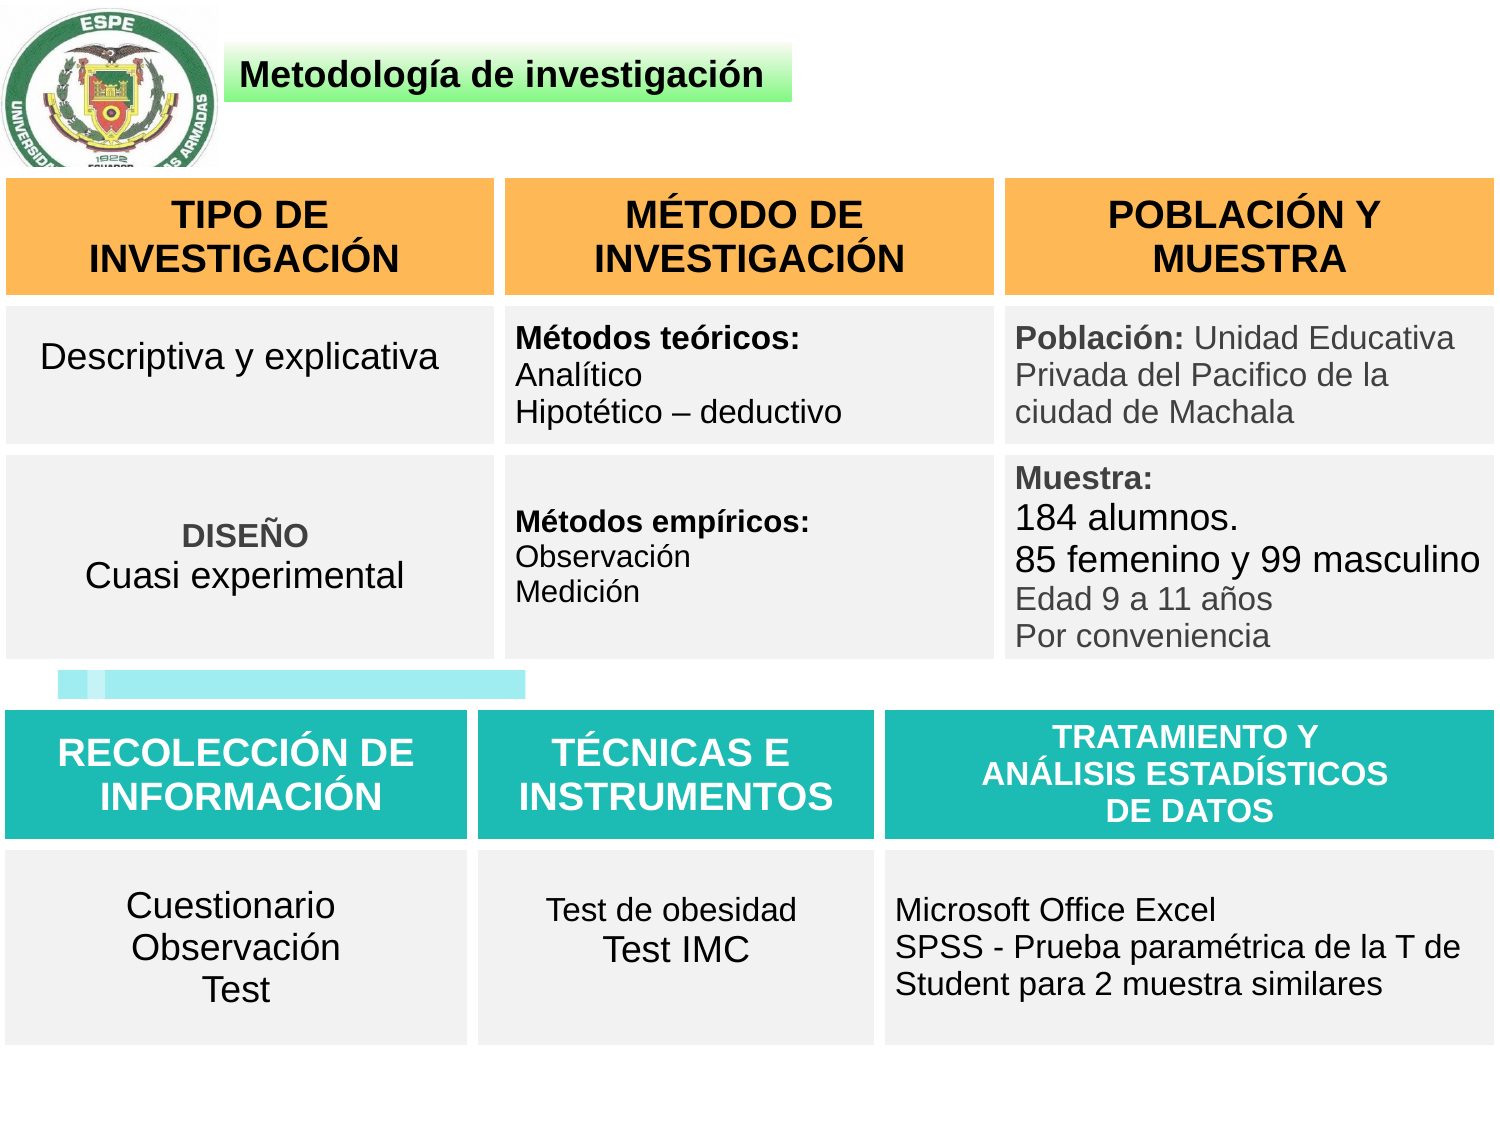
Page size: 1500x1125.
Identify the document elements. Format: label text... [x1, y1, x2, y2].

table_header TRATAMIENTO Y ANÁLISIS ESTADÍSTICOS DE DATOS [885, 710, 1494, 839]
table_cell Población: Unidad Educativa Privada del Pacifico de la ciudad de Machala [1005, 306, 1494, 444]
table_cell Cuestionario Observación Test [5, 850, 467, 1045]
table_header TÉCNICAS E INSTRUMENTOS [478, 710, 874, 839]
picture [0, 5, 219, 201]
table_cell Muestra: 184 alumnos. 85 femenino y 99 masculino Edad 9 a 11 años Por conveniencia [1005, 455, 1494, 659]
table_header TIPO DE INVESTIGACIÓN [6, 178, 494, 295]
table_cell Métodos empíricos: Observación Medición [505, 455, 994, 659]
table_cell Métodos teóricos: Analítico Hipotético – deductivo [505, 306, 994, 444]
table_cell Test de obesidad Test IMC [478, 850, 874, 1045]
table_cell DISEÑO Cuasi experimental [6, 455, 494, 659]
table_cell Descriptiva y explicativa [6, 306, 494, 444]
table_cell Microsoft Office Excel SPSS - Prueba paramétrica de la T de Student para 2 muestra similares [885, 850, 1494, 1045]
table_header MÉTODO DE INVESTIGACIÓN [505, 178, 994, 295]
table_header RECOLECCIÓN DE INFORMACIÓN [5, 710, 467, 839]
text_box Metodología de investigación [224, 42, 792, 102]
table_header POBLACIÓN Y MUESTRA [1005, 178, 1494, 295]
